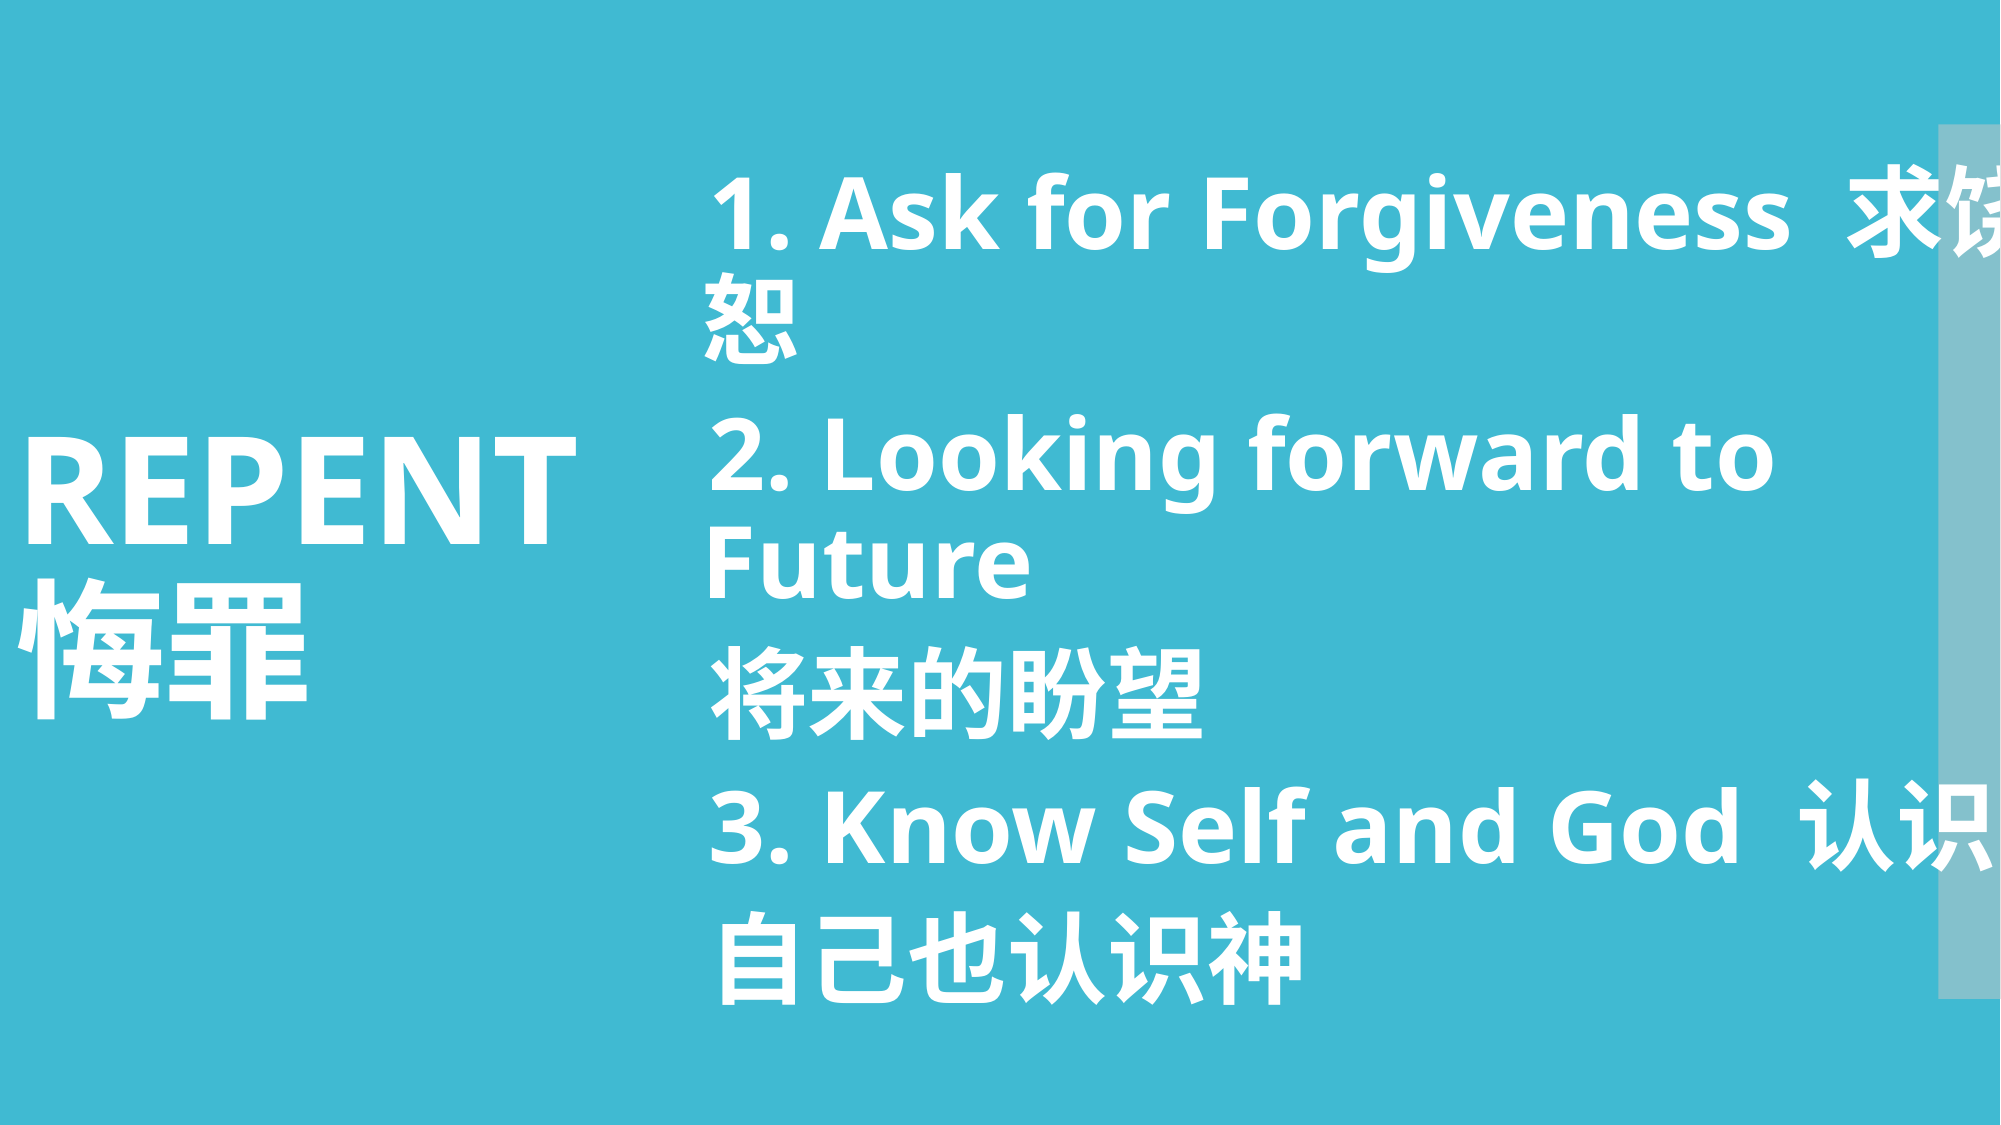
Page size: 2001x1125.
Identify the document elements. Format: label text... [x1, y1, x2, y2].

title REPENT 悔罪 [0, 0, 704, 1125]
list 1. Ask for Forgiveness 求饶恕 2. Looking forward to Future 将来的盼望 3. Know Self and God 认识 自己也认识神 [656, 28, 2000, 1125]
